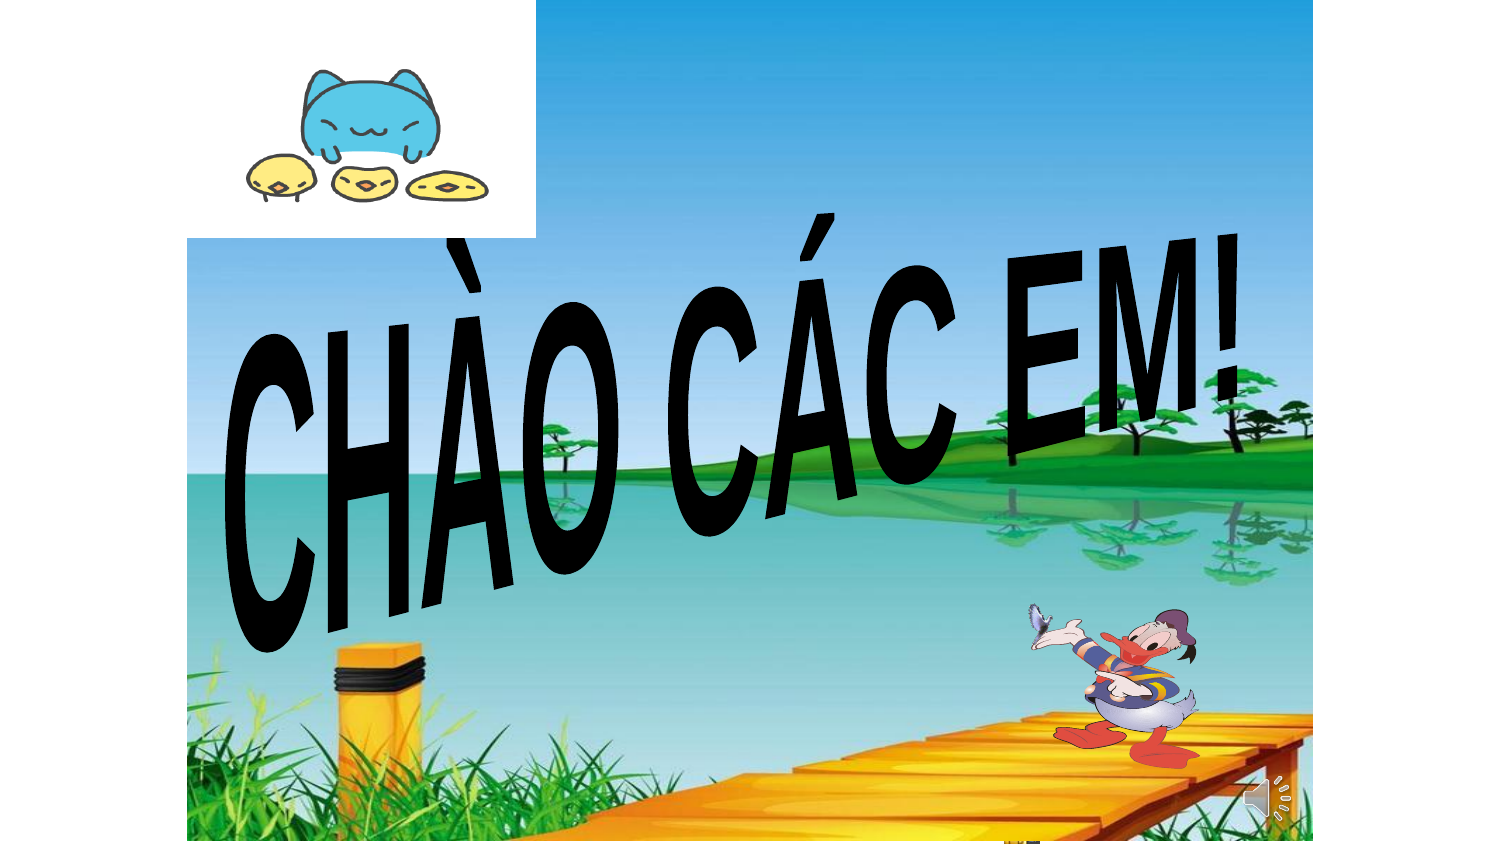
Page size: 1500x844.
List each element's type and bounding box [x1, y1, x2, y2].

picture [187, 0, 1313, 844]
text_box [1030, 609, 1201, 769]
